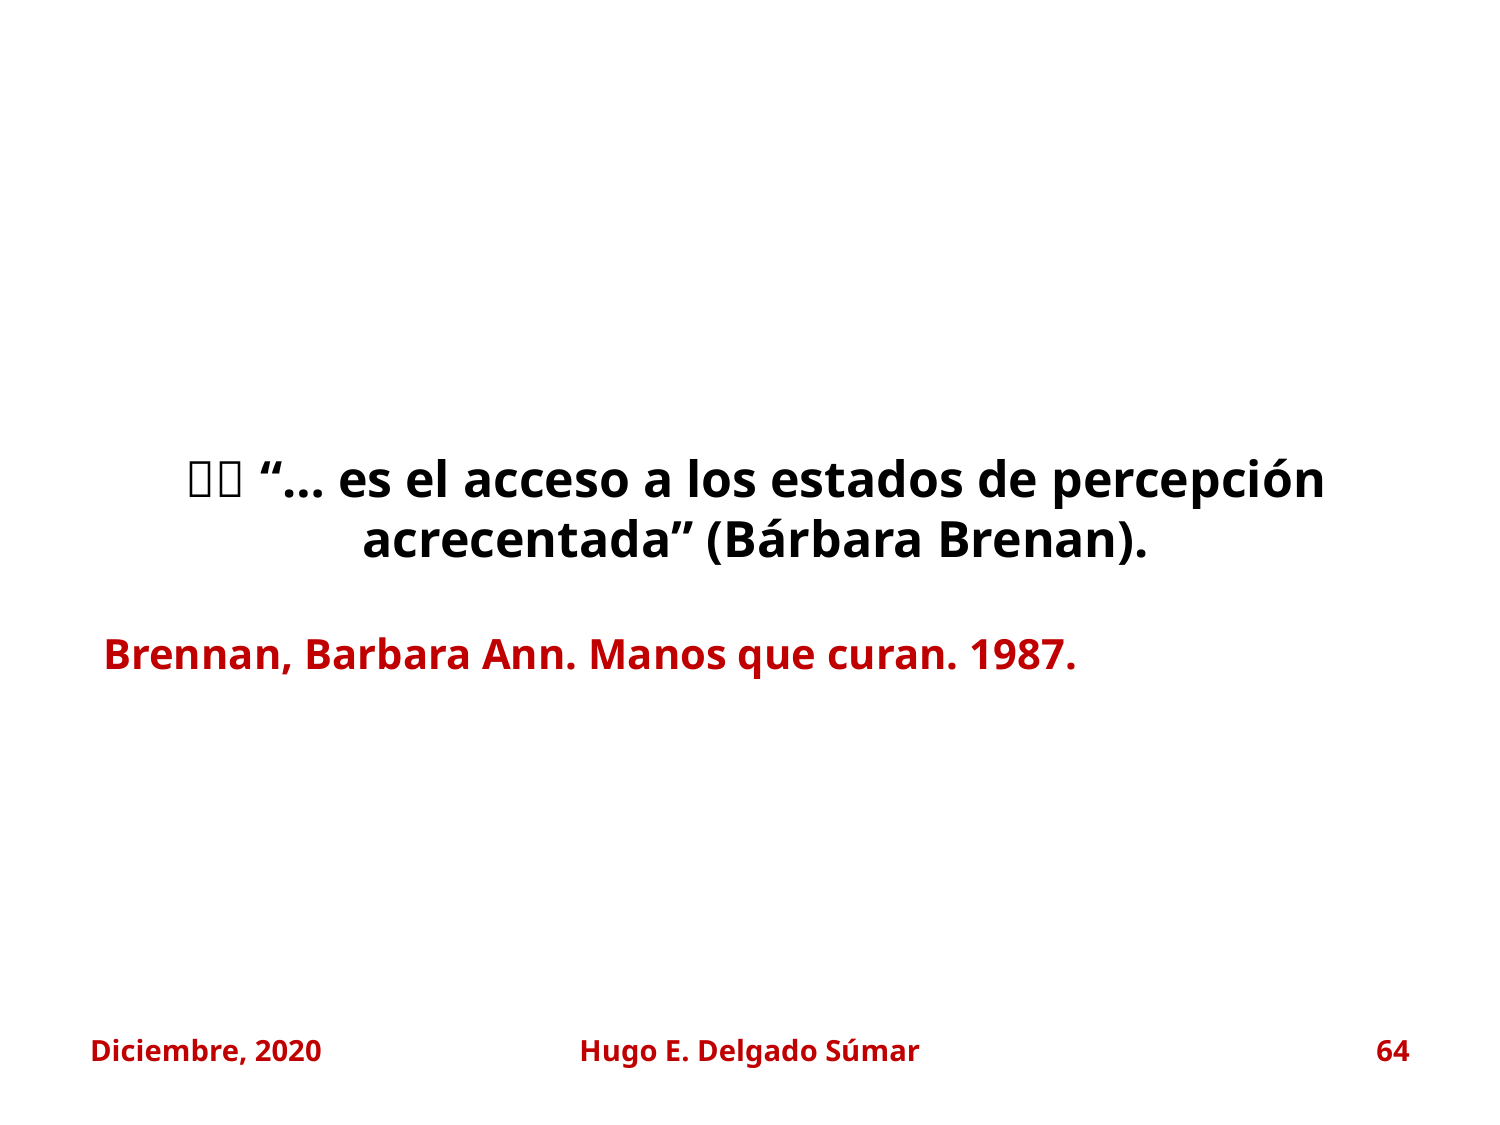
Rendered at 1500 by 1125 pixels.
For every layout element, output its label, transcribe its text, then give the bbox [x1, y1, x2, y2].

slide_number Diciembre, 2020 [74, 1024, 426, 1103]
text_box  “… es el acceso a los estados de percepción acrecentada” (Bárbara Brenan). Brennan, Barbara Ann. Manos que curan. 1987. [88, 440, 1424, 685]
footer Hugo E. Delgado Súmar [512, 1024, 988, 1103]
slide_number 64 [1074, 1024, 1426, 1103]
